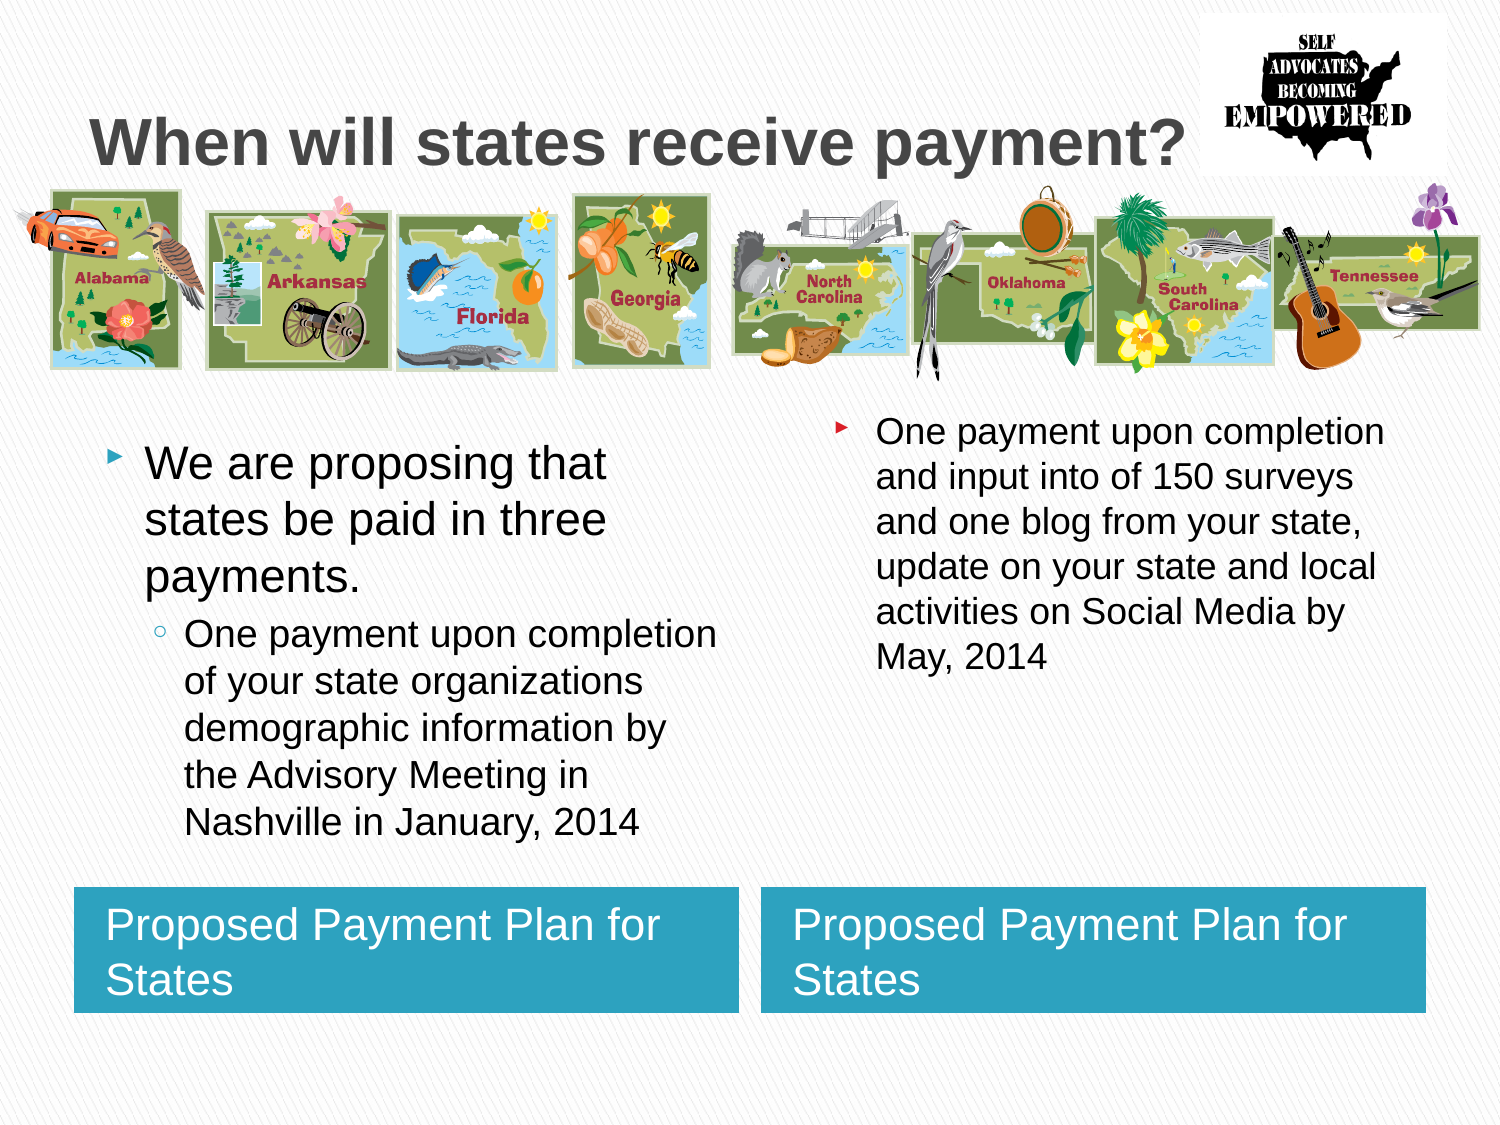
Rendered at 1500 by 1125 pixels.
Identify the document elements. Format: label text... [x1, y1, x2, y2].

list Proposed Payment Plan for States [74, 887, 739, 1013]
picture [731, 182, 1481, 382]
list We are proposing that states be paid in three payments. One payment upon completion of your state organizations demographic information by the Advisory Meeting in Nashville in January, 2014 [73, 425, 736, 896]
list One payment upon completion and input into of 150 surveys and one blog from your state, update on your state and local activities on Social Media by May, 2014 [761, 399, 1425, 884]
list Proposed Payment Plan for States [761, 887, 1426, 1013]
picture [1199, 13, 1447, 177]
picture [567, 192, 712, 369]
picture [395, 205, 559, 372]
title When will states receive payment? [75, 44, 1262, 233]
picture [12, 188, 392, 372]
